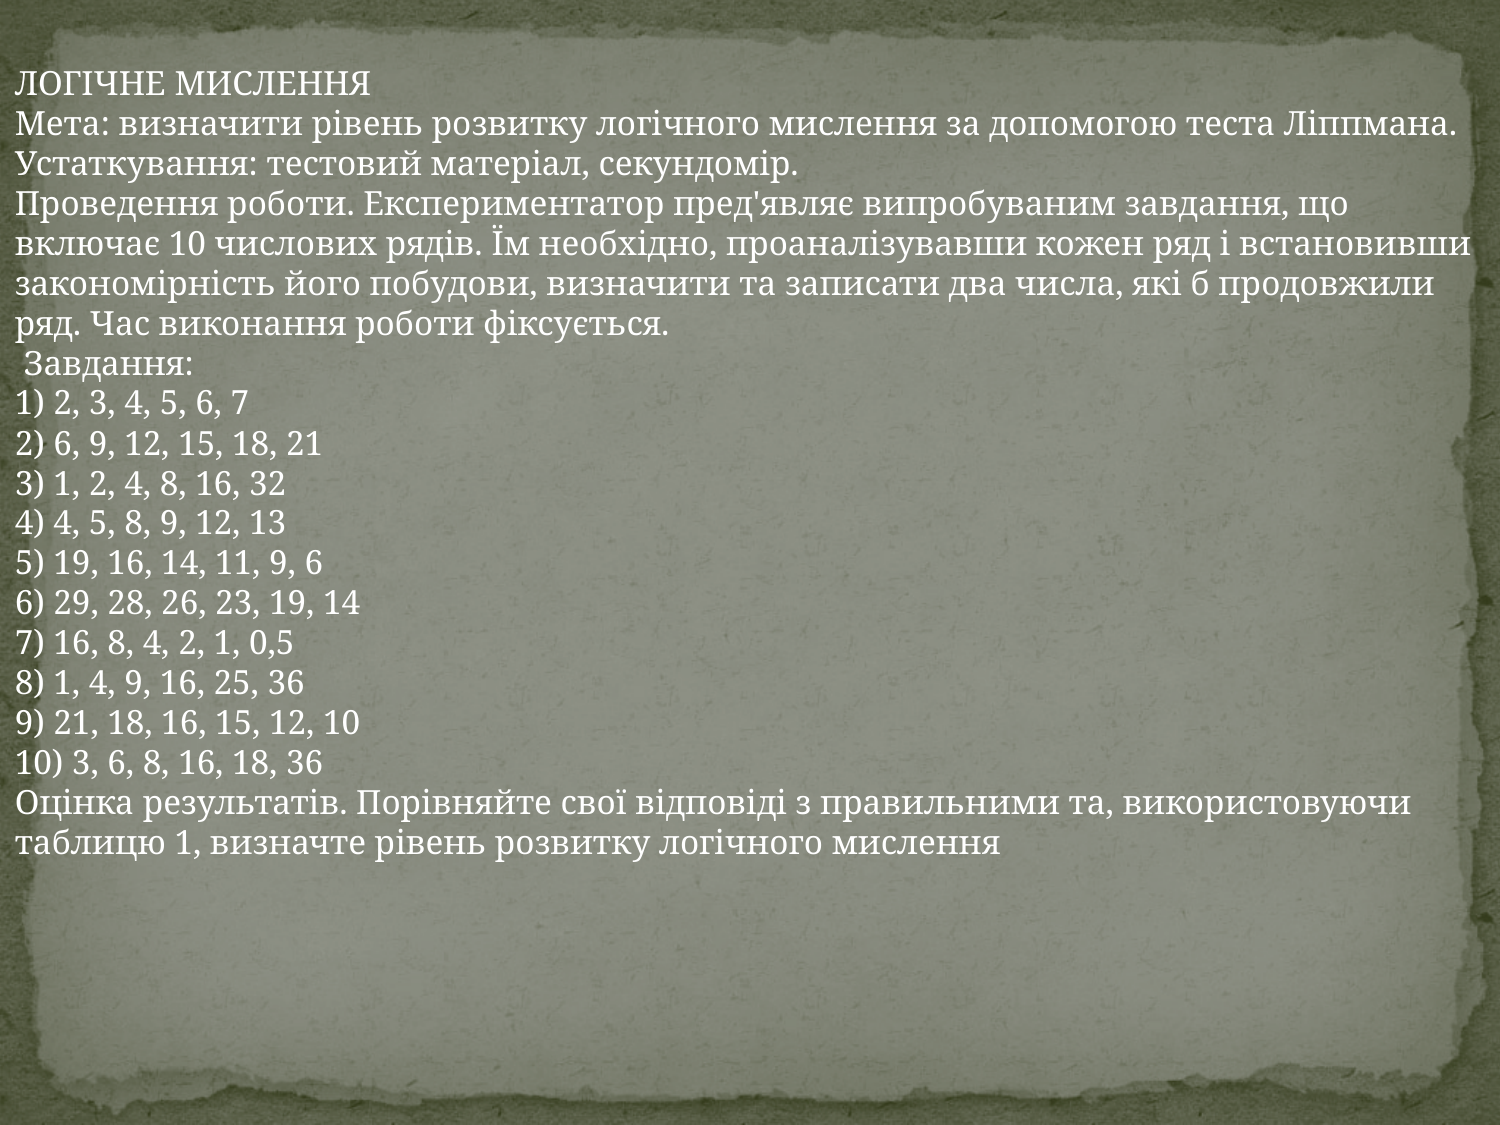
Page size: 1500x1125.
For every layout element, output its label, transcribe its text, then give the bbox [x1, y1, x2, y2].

text_box ЛОГІЧНЕ МИСЛЕННЯ Мета: визначити рівень розвитку логічного мислення за допомогою теста Ліппмана. Устаткування: тестовий матеріал, секундомір. Проведення роботи. Експериментатор пред'являє випробуваним завдання, що включає 10 числових рядів. Їм необхідно, проаналізувавши кожен ряд і встановивши закономірність його побудови, визначити та записати два числа, які б продовжили ряд. Час виконання роботи фіксується. Завдання: 1) 2, 3, 4, 5, 6, 7 2) 6, 9, 12, 15, 18, 21 3) 1, 2, 4, 8, 16, 32 4) 4, 5, 8, 9, 12, 13 5) 19, 16, 14, 11, 9, 6 6) 29, 28, 26, 23, 19, 14 7) 16, 8, 4, 2, 1, 0,5 8) 1, 4, 9, 16, 25, 36 9) 21, 18, 16, 15, 12, 10 10) 3, 6, 8, 16, 18, 36 Оцінка результатів. Порівняйте свої відповіді з правильними та, використовуючи таблицю 1, визначте рівень розвитку логічного мислення [0, 55, 1500, 869]
